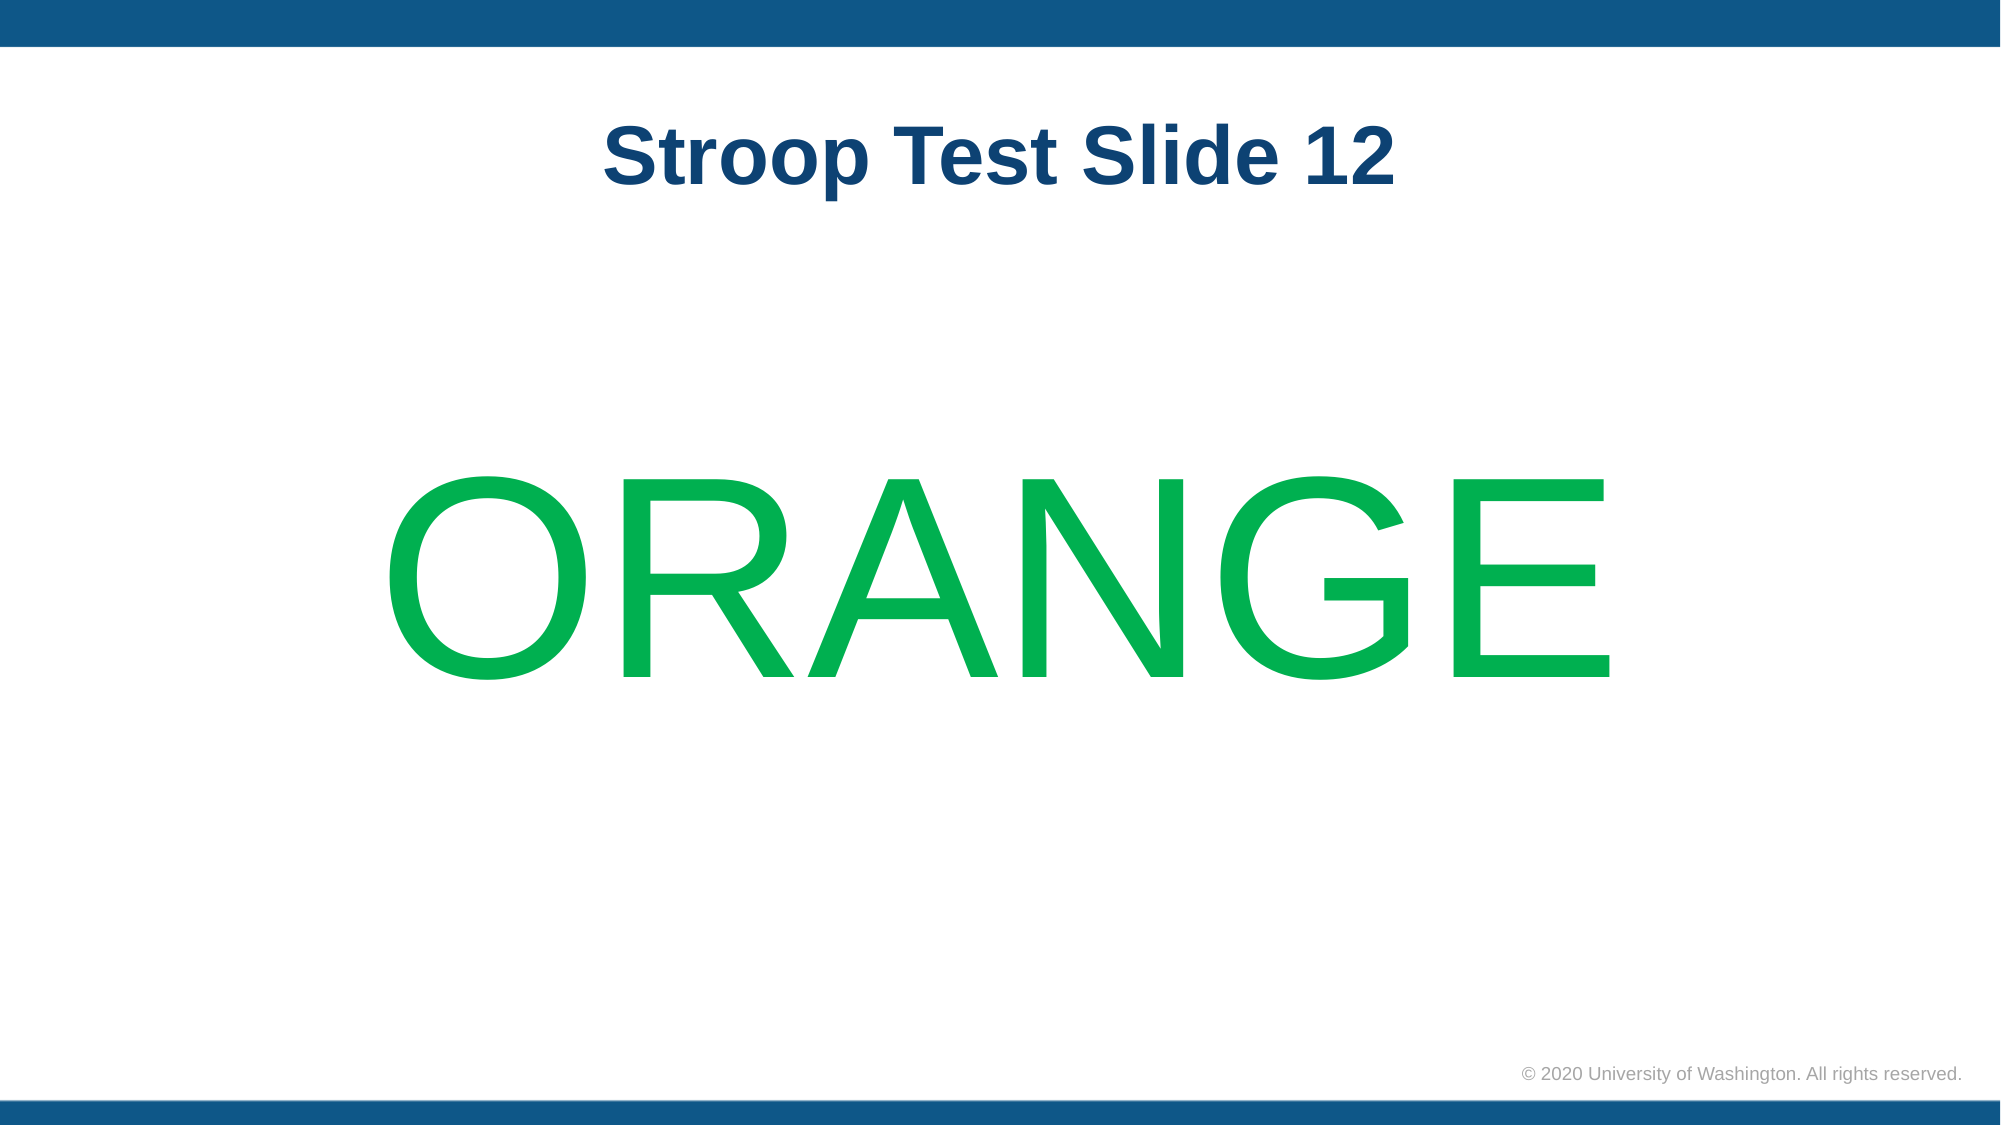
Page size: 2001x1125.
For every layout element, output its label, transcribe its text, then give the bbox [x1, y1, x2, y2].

title Stroop Test Slide 12 [0, 57, 2000, 245]
list ORANGE [99, 191, 1900, 934]
picture [0, 0, 2001, 1125]
